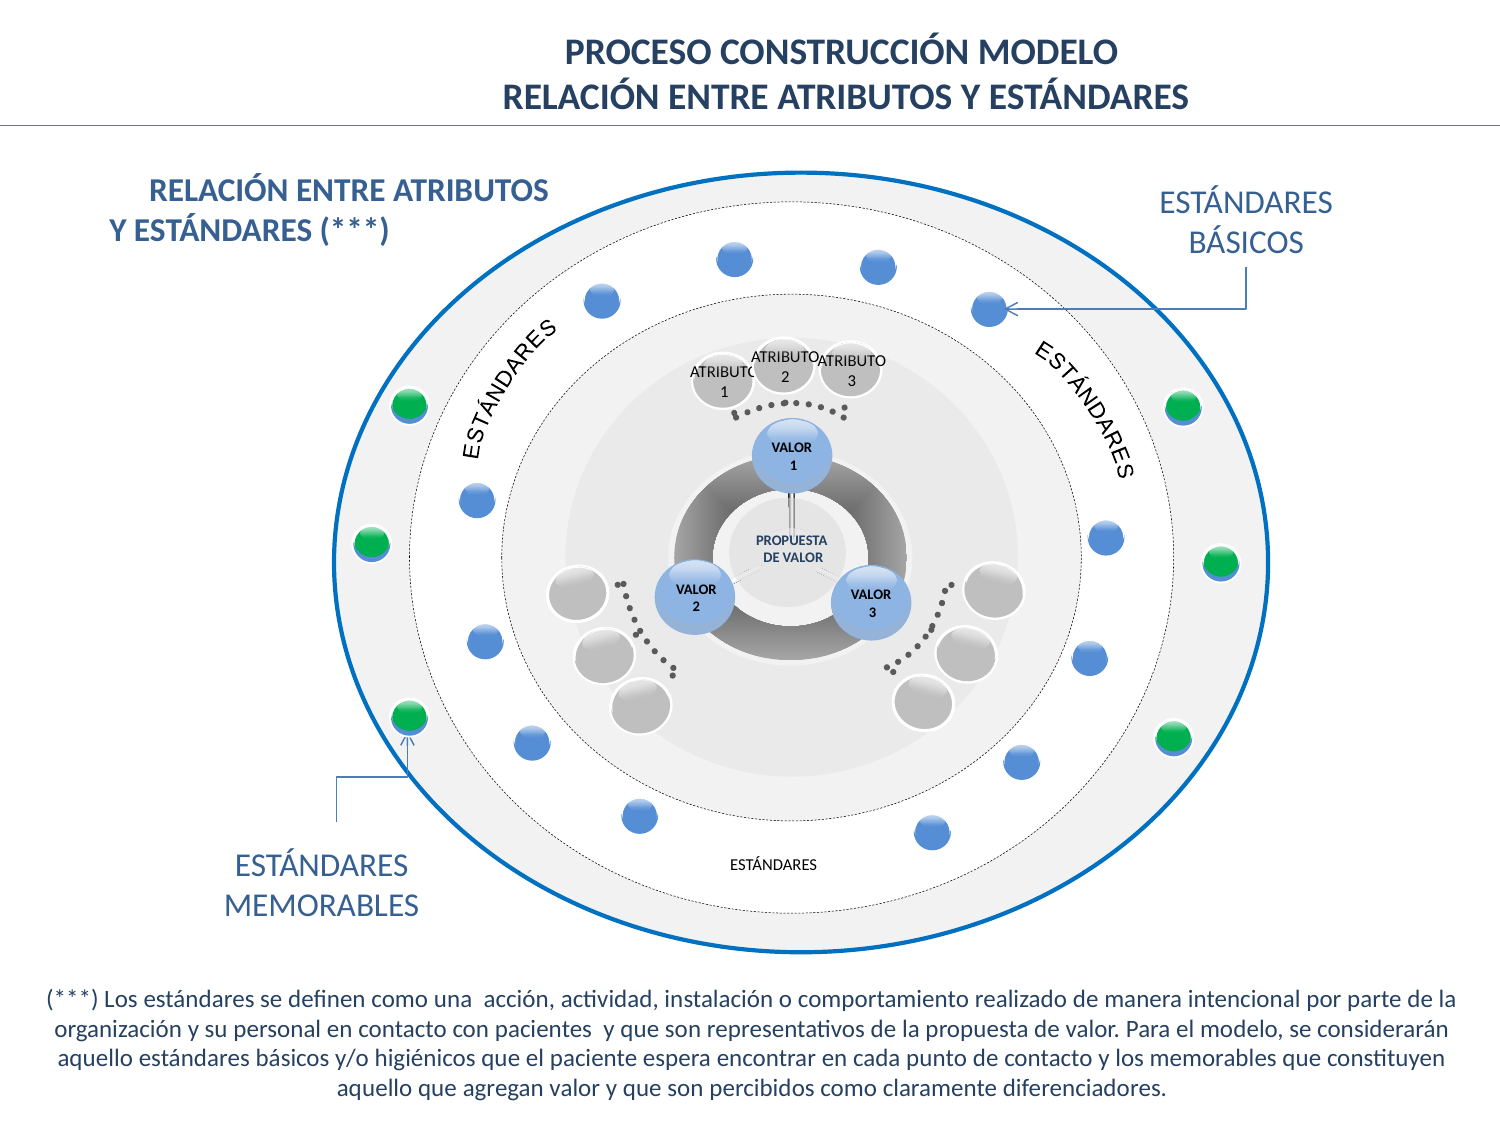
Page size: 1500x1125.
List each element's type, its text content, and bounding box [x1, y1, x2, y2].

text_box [229, 172, 1329, 953]
text_box (***) Los estándares se definen como una acción, actividad, instalación o comportamiento realizado de manera intencional por parte de la organización y su personal en contacto con pacientes y que son representativos de la propuesta de valor. Para el modelo, se considerarán aquello estándares básicos y/o higiénicos que el paciente espera encontrar en cada punto de contacto y los memorables que constituyen aquello que agregan valor y que son percibidos como claramente diferenciadores. [23, 974, 1483, 1125]
text_box PROCESO CONSTRUCCIÓN MODELO RELACIÓN ENTRE ATRIBUTOS Y ESTÁNDARES [442, 19, 1250, 124]
text_box 2. RELACIÓN ENTRE ATRIBUTOS Y ESTÁNDARES (***) [0, 160, 628, 256]
